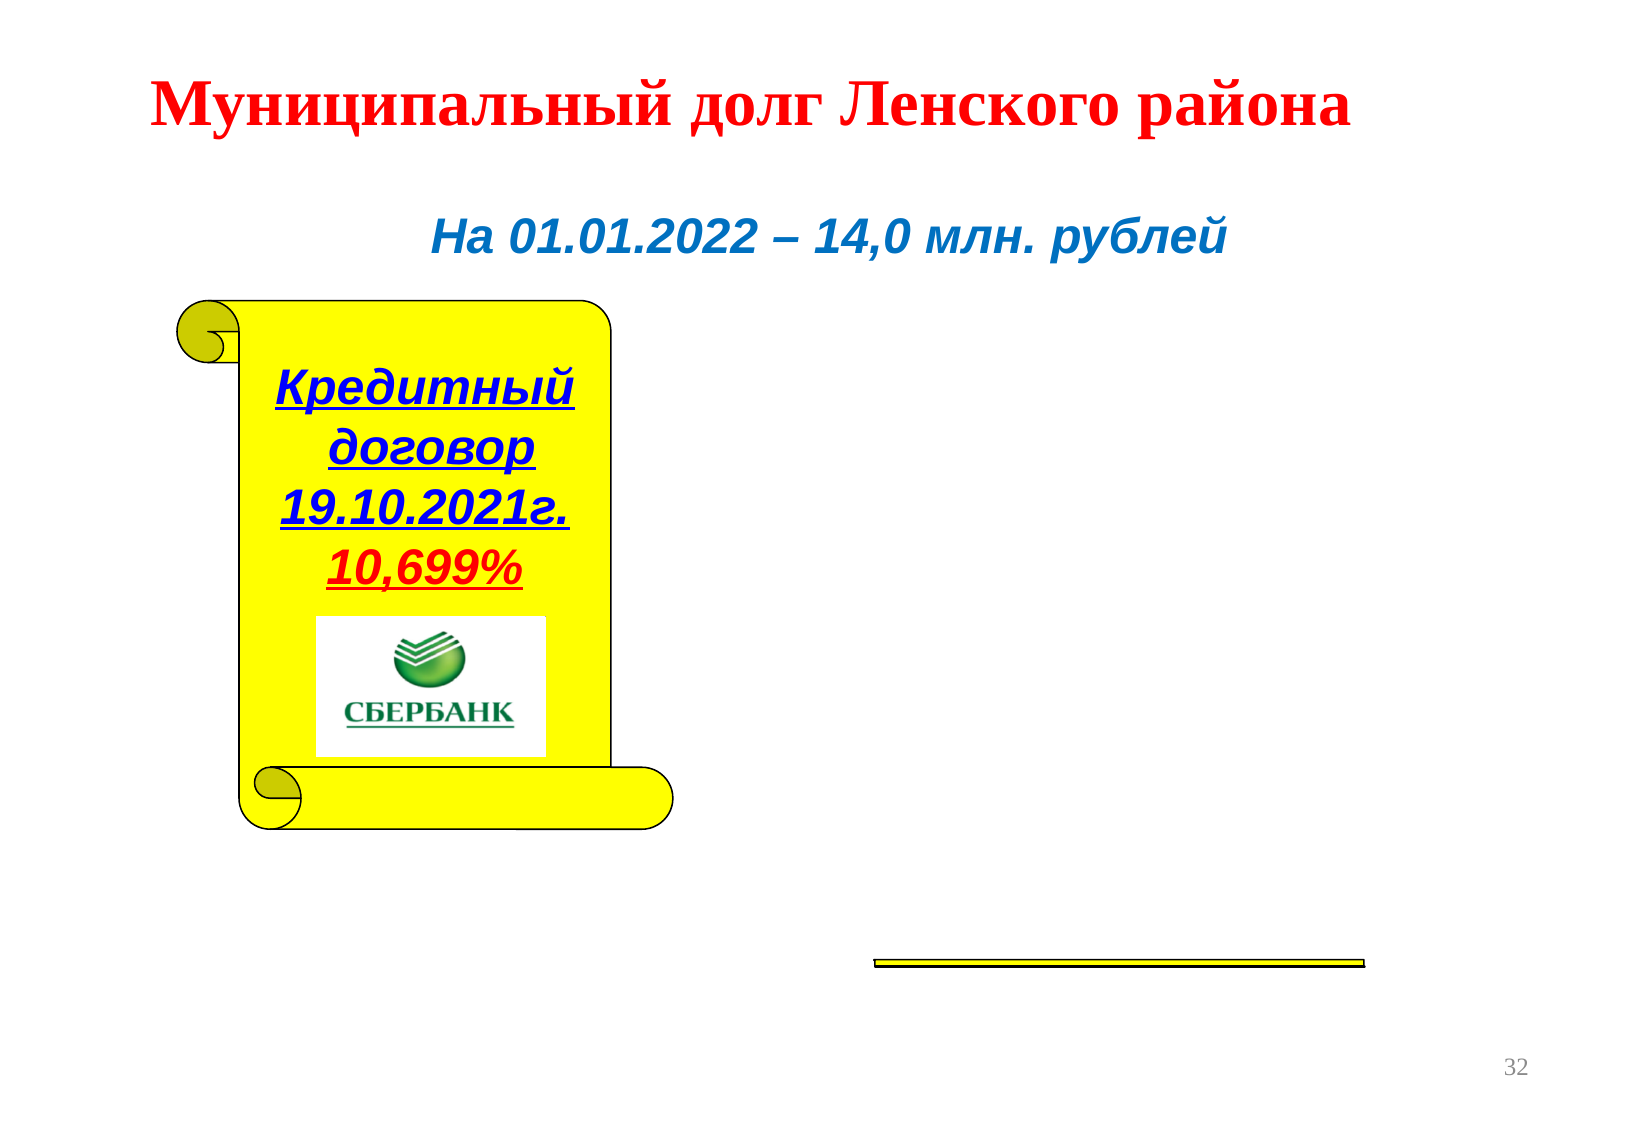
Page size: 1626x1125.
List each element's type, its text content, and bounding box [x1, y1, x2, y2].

text_box На 01.01.2022 – 14,0 млн. рублей [415, 196, 1364, 272]
picture [316, 616, 547, 757]
text_box [873, 959, 1365, 968]
text_box [1164, 1024, 1544, 1100]
text_box Кредитный договор 19.10.2021г. 10,699% [176, 300, 673, 830]
text_box Муниципальный долг Ленского района [78, 51, 1459, 147]
